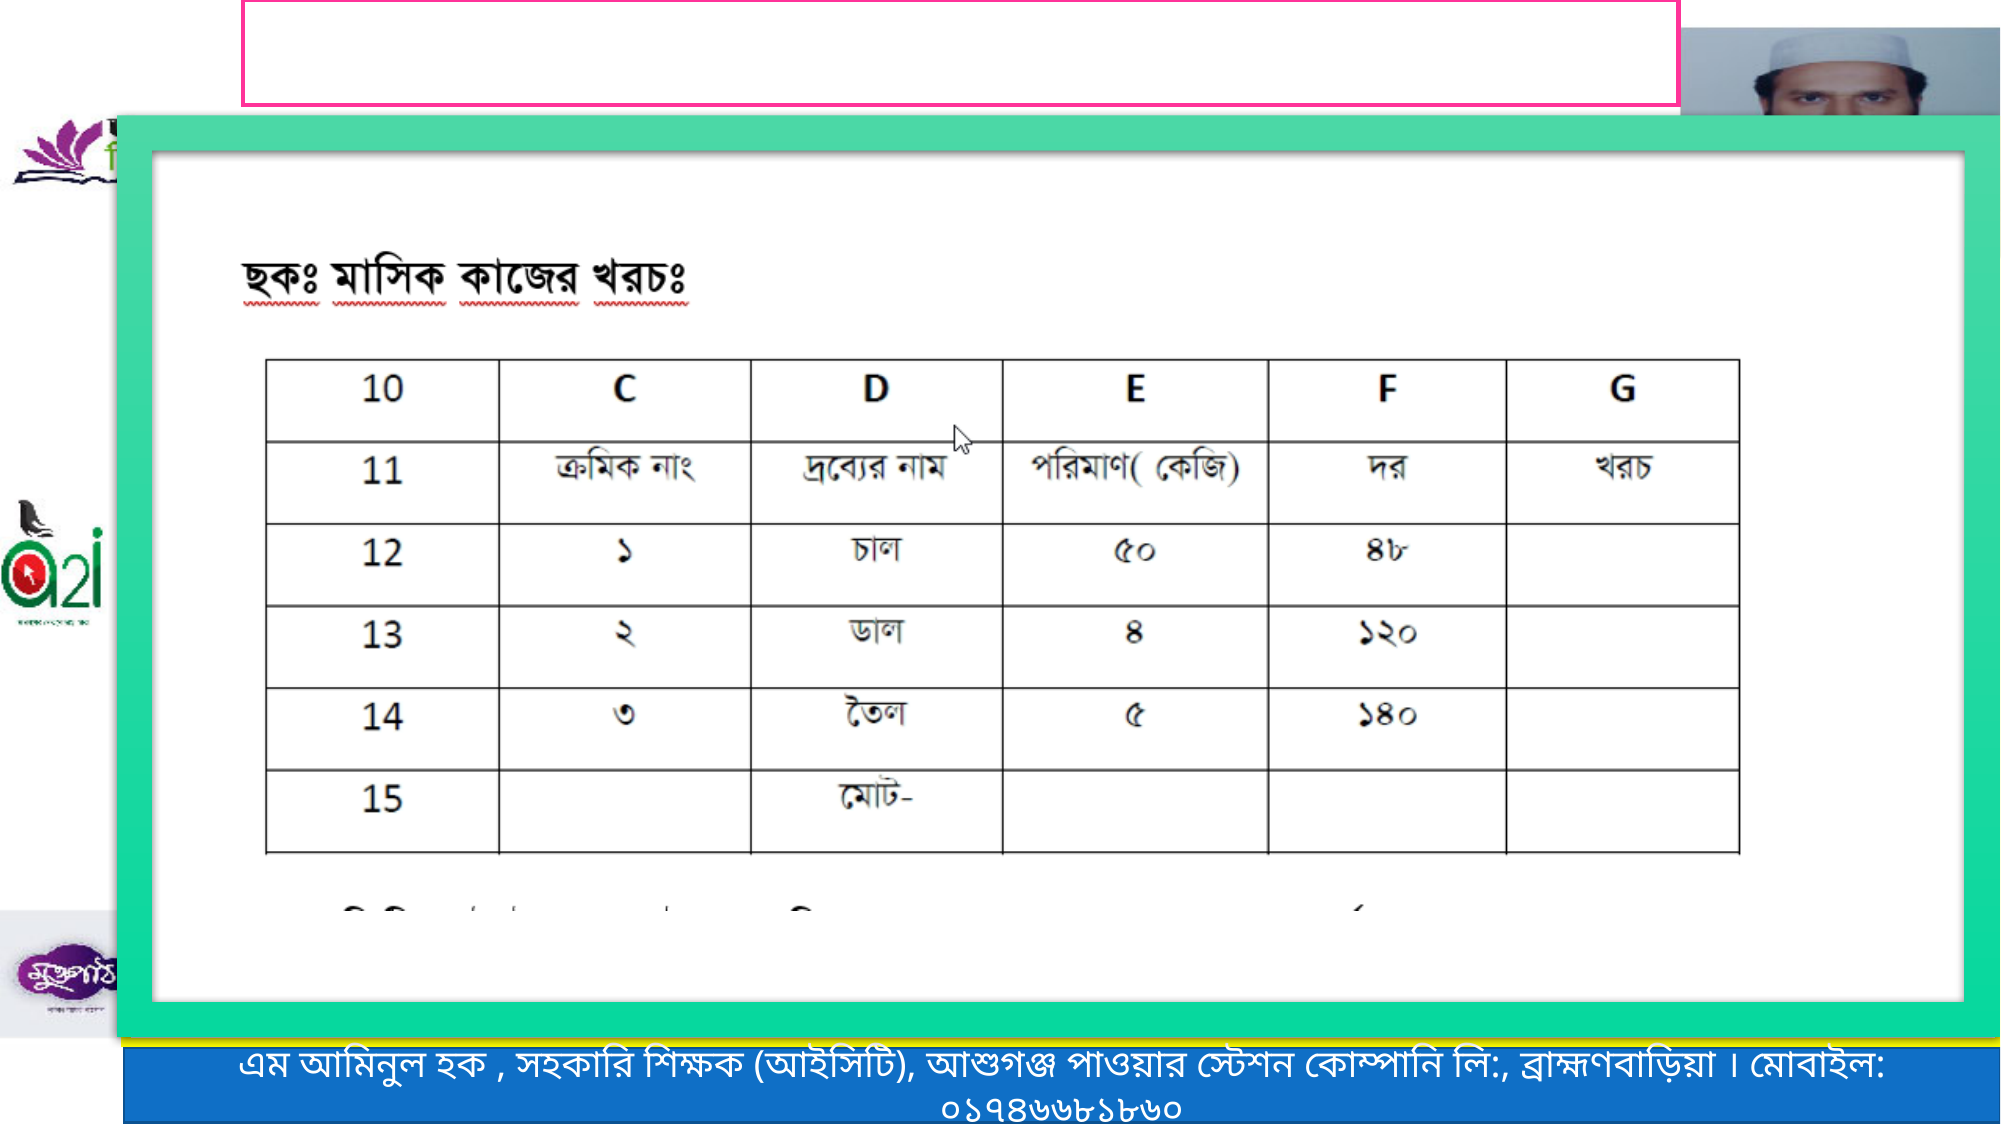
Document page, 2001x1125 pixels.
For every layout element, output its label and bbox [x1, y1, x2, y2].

picture [0, 0, 2001, 1125]
picture [189, 213, 1811, 911]
text_box [116, 115, 2000, 1038]
